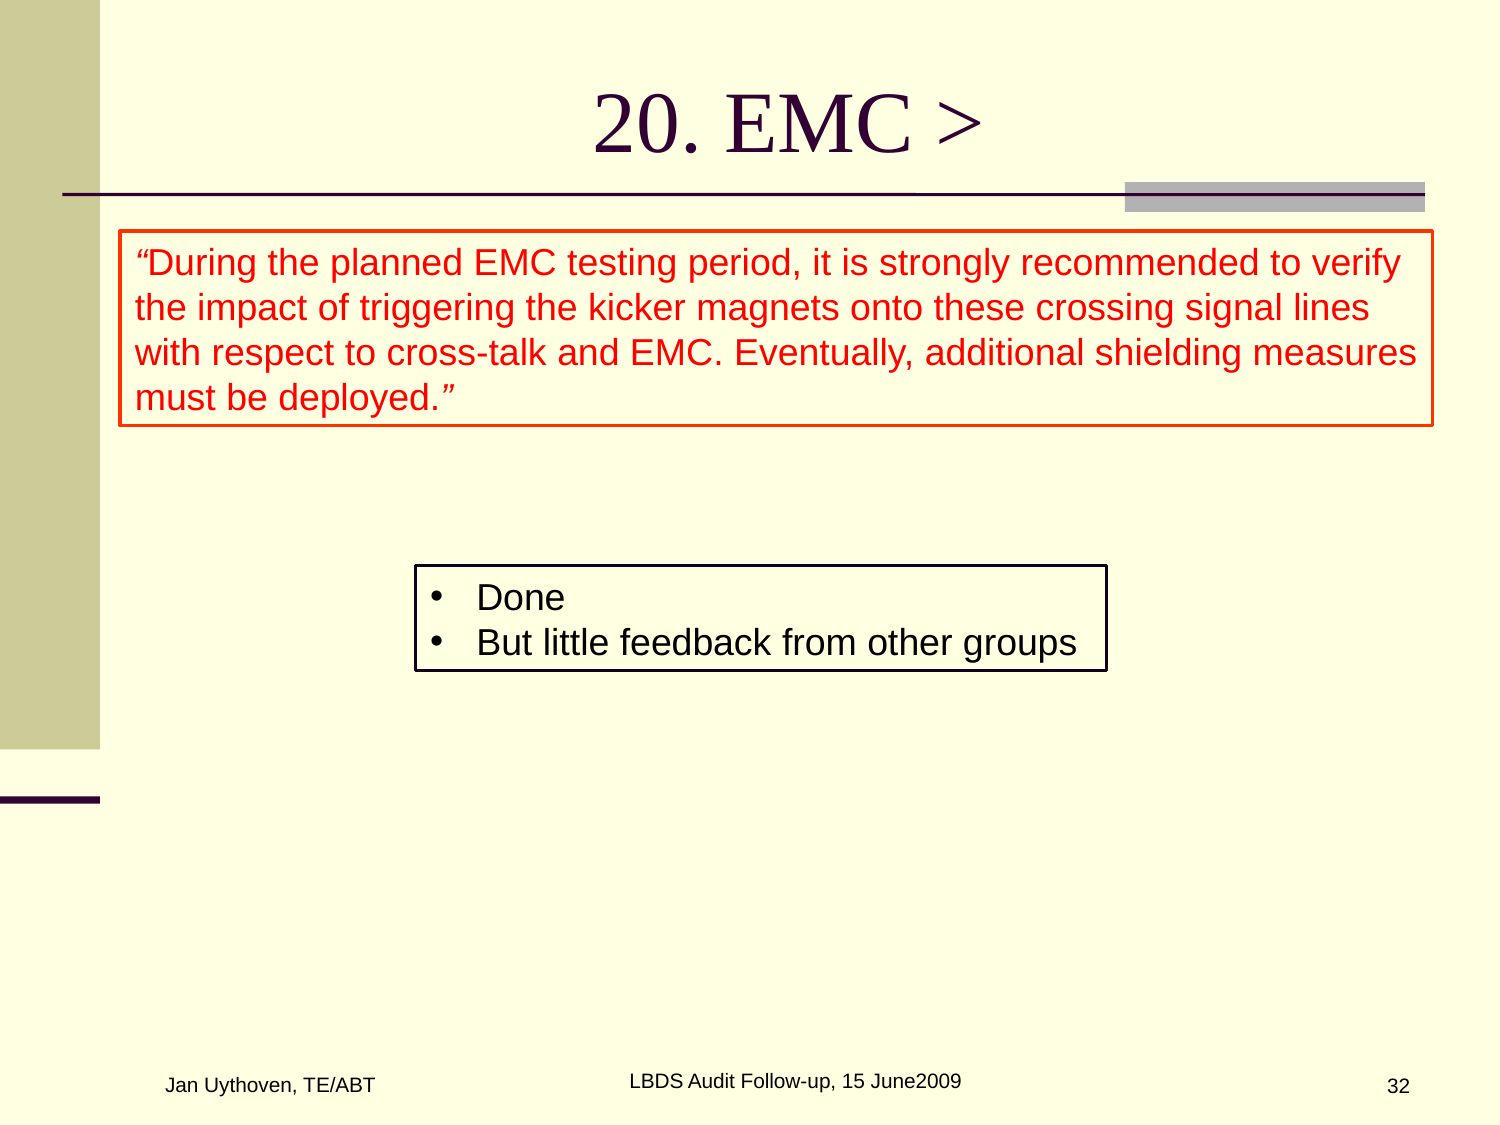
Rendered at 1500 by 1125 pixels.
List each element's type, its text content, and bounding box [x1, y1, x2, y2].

text_box “During the planned EMC testing period, it is strongly recommended to verify the impact of triggering the kicker magnets onto these crossing signal lines with respect to cross-talk and EMC. Eventually, additional shielding measures must be deployed.” [120, 230, 1433, 426]
text_box Done But little feedback from other groups [415, 565, 1107, 671]
title 20. EMC > [151, 23, 1427, 212]
slide_number 32 [1112, 1065, 1426, 1101]
slide_number Jan Uythoven, TE/ABT [149, 1063, 476, 1101]
footer LBDS Audit Follow-up, 15 June2009 [551, 1059, 1040, 1101]
